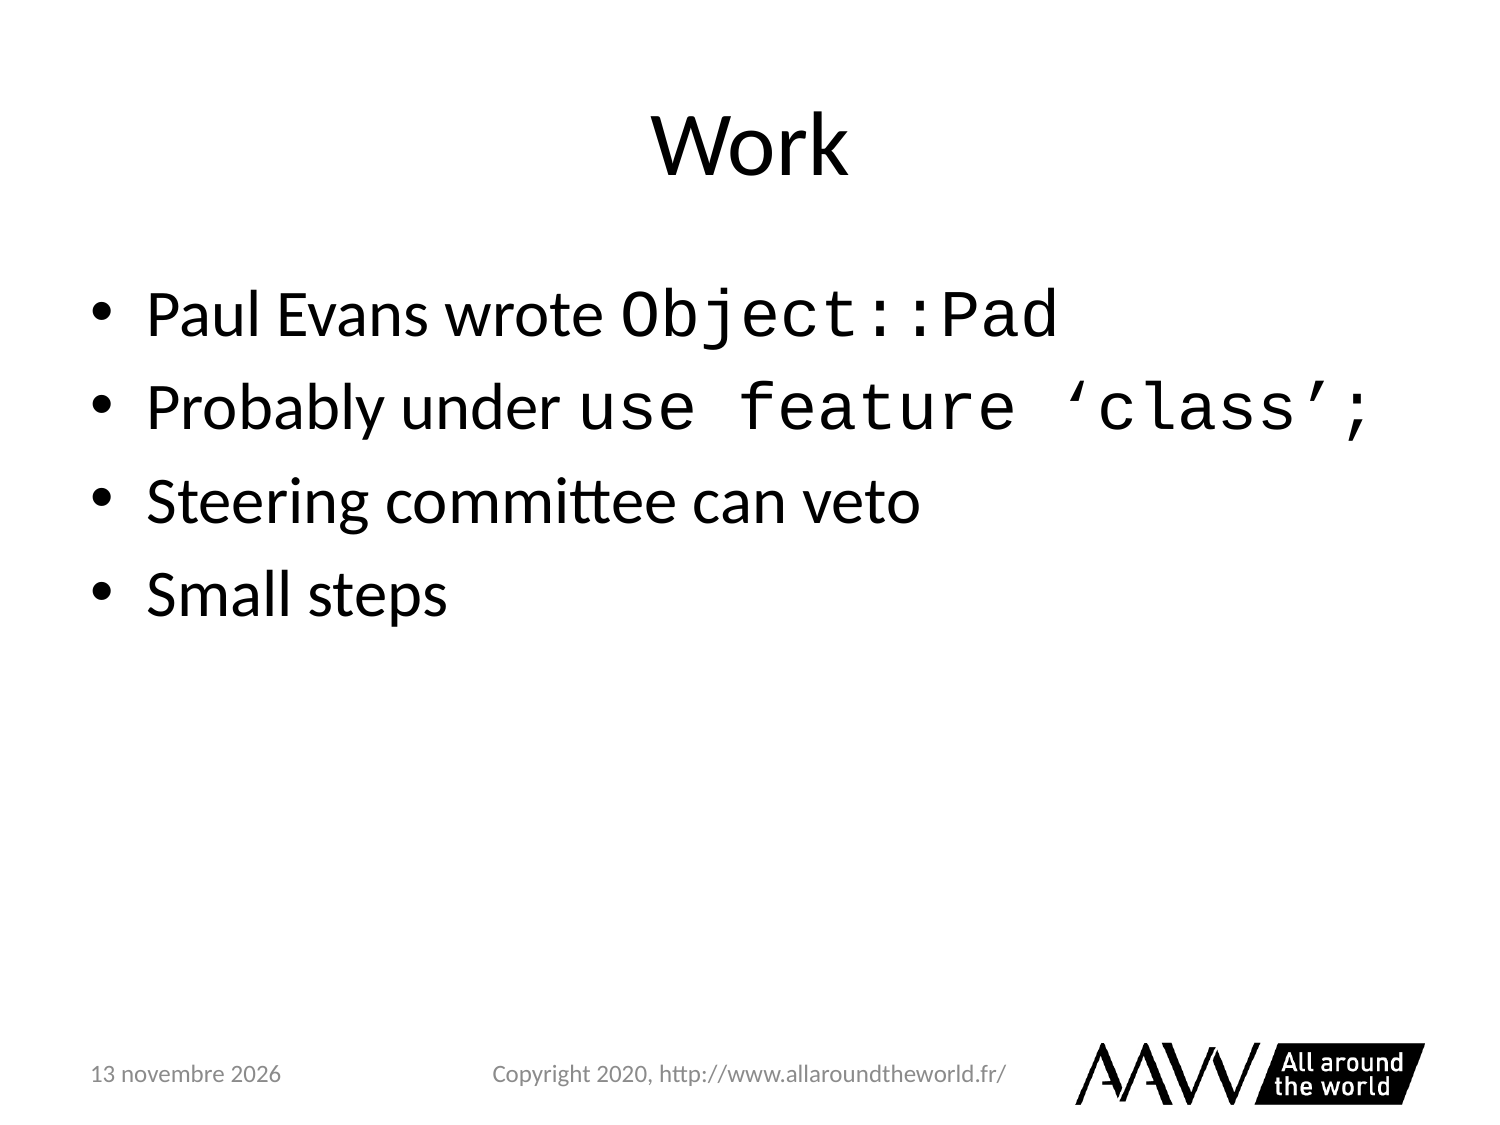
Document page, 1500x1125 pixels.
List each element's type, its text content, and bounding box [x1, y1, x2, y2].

list Paul Evans wrote Object::Pad Probably under use feature ‘class’; Steering committee can veto Small steps [75, 262, 1425, 1005]
slide_number 6 février 2021 [75, 1042, 425, 1103]
title Work [75, 45, 1425, 233]
footer Copyright 2020, http://www.allaroundtheworld.fr/ [425, 1042, 1075, 1103]
picture [1074, 1042, 1425, 1105]
